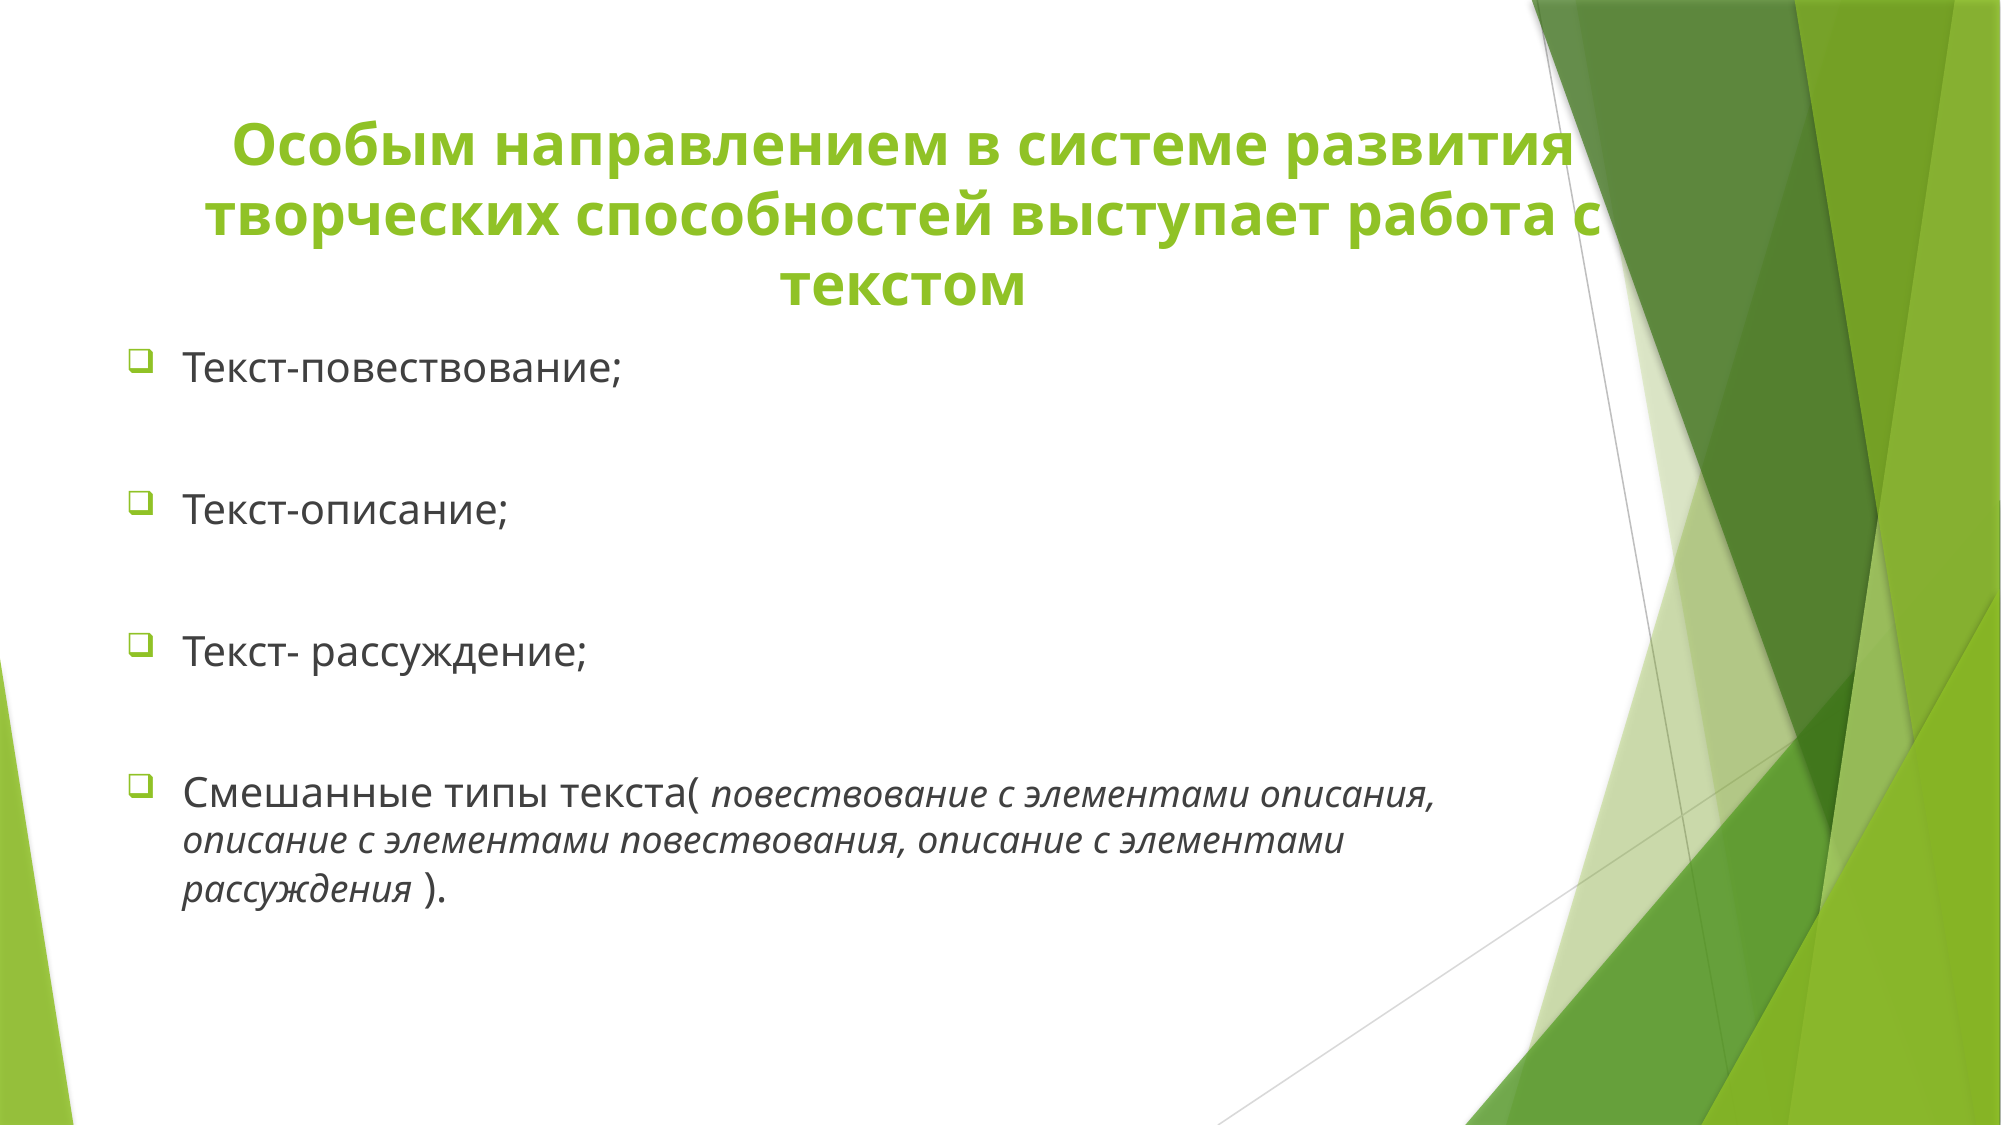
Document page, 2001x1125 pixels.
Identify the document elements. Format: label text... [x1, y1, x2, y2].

list Текст-повествование; Текст-описание; Текст- рассуждение; Смешанные типы текста( повествование с элементами описания, описание с элементами повествования, описание с элементами рассуждения ). [111, 333, 1522, 991]
title Особым направлением в системе развития творческих способностей выступает работа с текстом [111, 99, 1697, 317]
